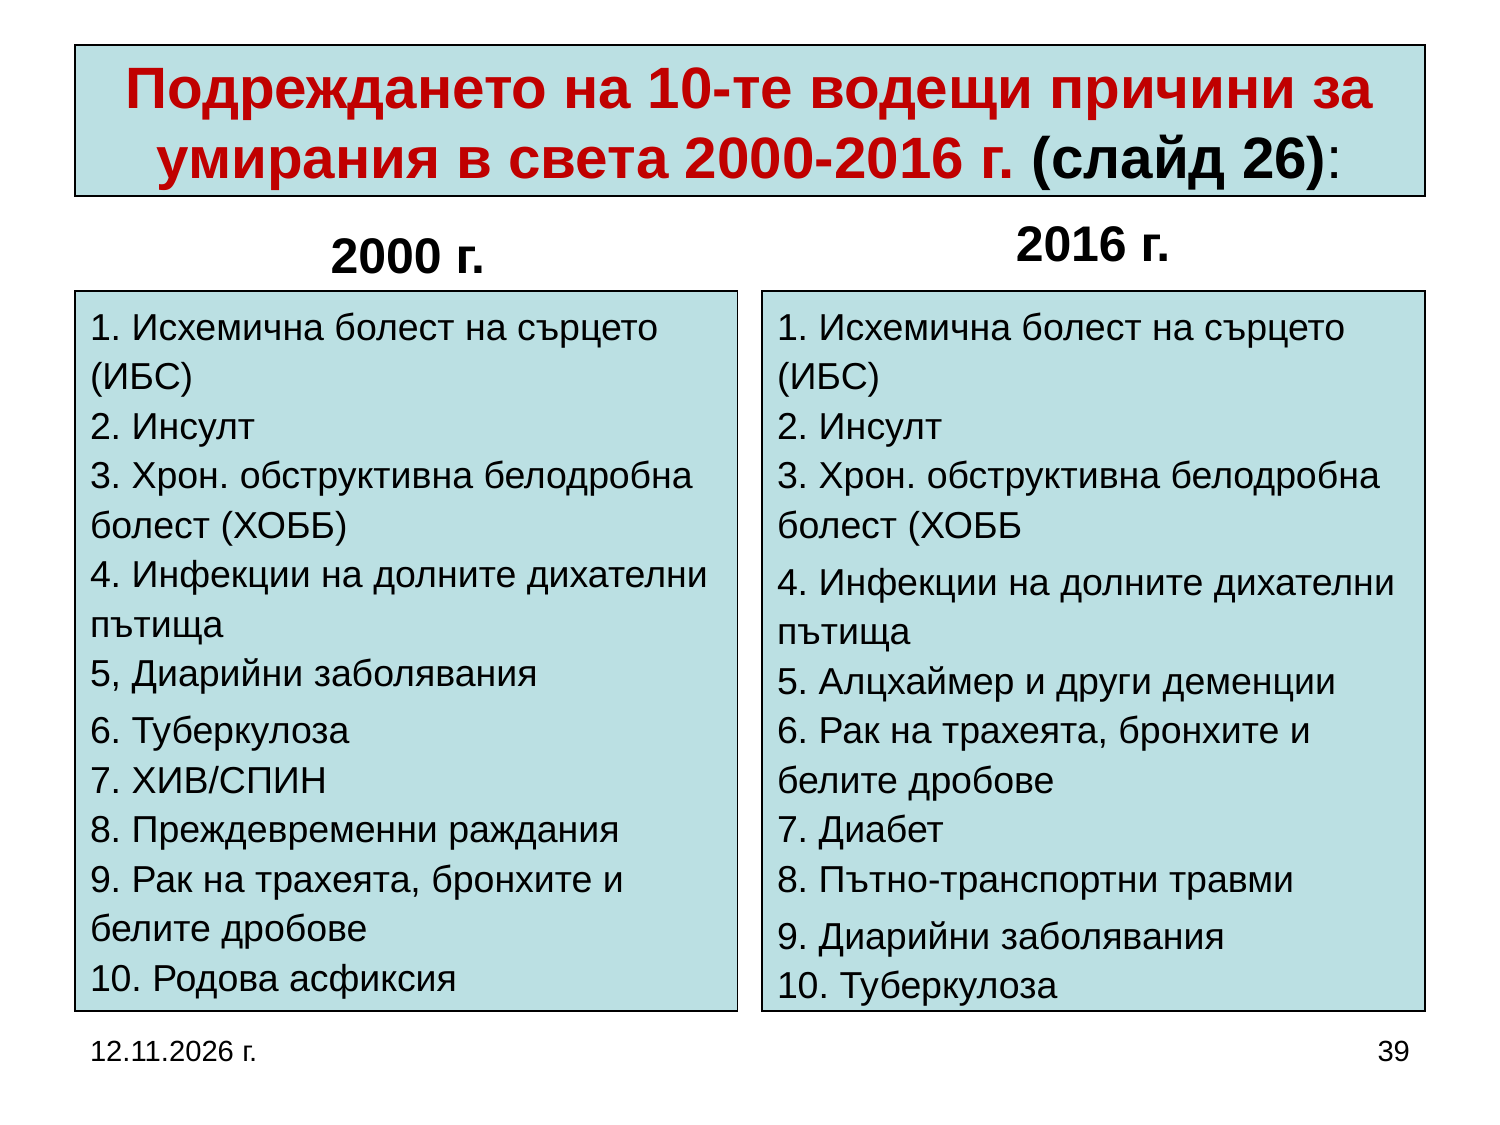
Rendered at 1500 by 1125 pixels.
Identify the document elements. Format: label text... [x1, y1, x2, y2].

list 1. Исхемична болест на сърцето (ИБС) 2. Инсулт 3. Хрон. обструктивна белодробна болест (ХОББ) 4. Инфекции на долните дихателни пътища 5, Диарийни заболявания 6. Туберкулоза 7. ХИВ/СПИН 8. Преждевременни раждания 9. Рак на трахеята, бронхите и белите дробове 10. Родова асфиксия [74, 290, 738, 1012]
title Подреждането на 10-те водещи причини за умирания в света 2000-2016 г. (слайд 26): [74, 44, 1426, 197]
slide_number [75, 1024, 425, 1103]
list 1. Исхемична болест на сърцето (ИБС) 2. Инсулт 3. Хрон. обструктивна белодробна болест (ХОББ 4. Инфекции на долните дихателни пътища 5. Алцхаймер и други деменции 6. Рак на трахеята, бронхите и белите дробове 7. Диабет 8. Пътно-транспортни травми 9. Диарийни заболявания 10. Туберкулоза [761, 290, 1426, 1012]
slide_number 39 [1074, 1024, 1425, 1103]
list 2000 г. [76, 207, 740, 291]
list 2016 г. [761, 196, 1426, 280]
